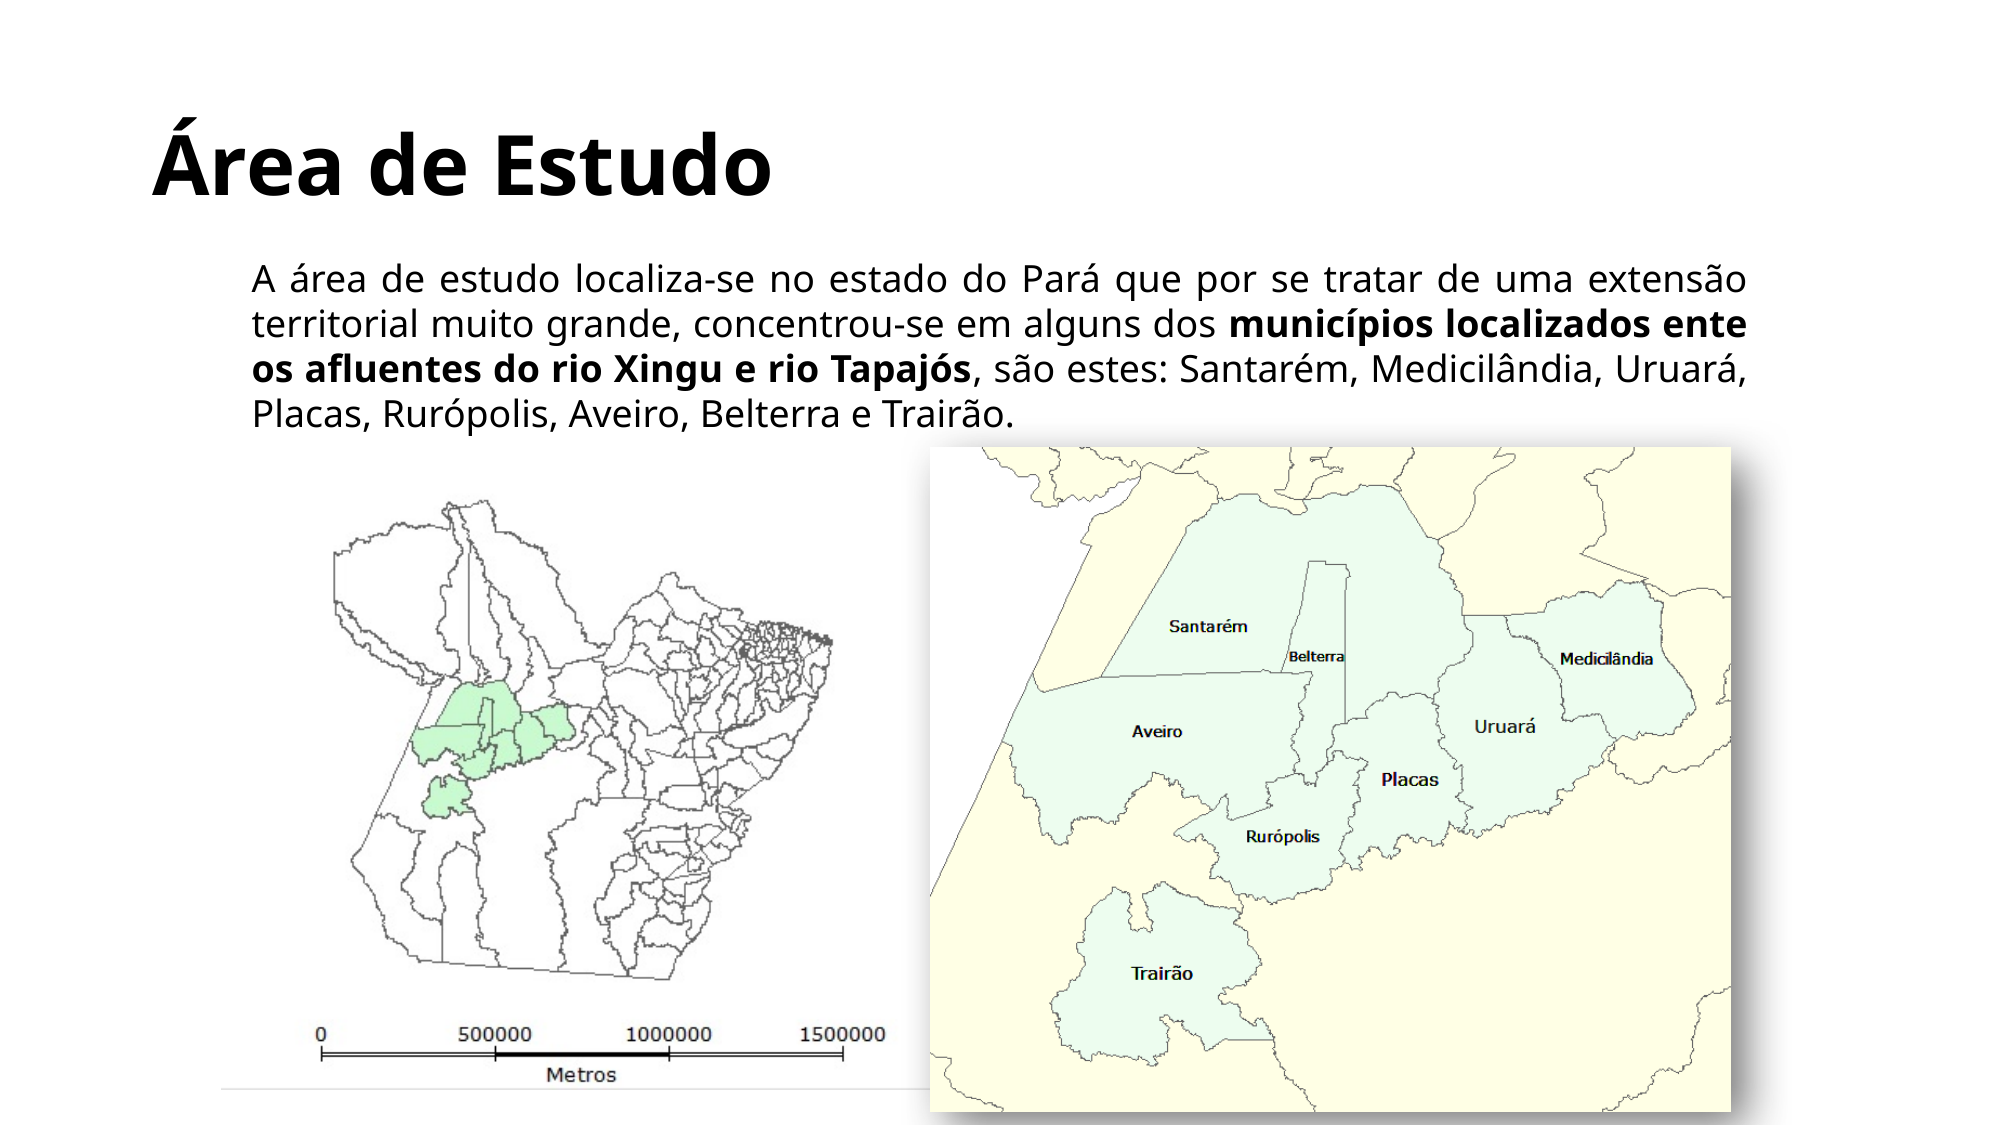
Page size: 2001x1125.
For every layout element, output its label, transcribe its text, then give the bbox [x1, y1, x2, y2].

text_box A área de estudo localiza-se no estado do Pará que por se tratar de uma extensão territorial muito grande, concentrou-se em alguns dos municípios localizados ente os afluentes do rio Xingu e rio Tapajós, são estes: Santarém, Medicilândia, Uruará, Placas, Rurópolis, Aveiro, Belterra e Trairão. [236, 247, 1764, 443]
picture [221, 447, 1731, 1112]
title Área de Estudo [137, 59, 1863, 278]
